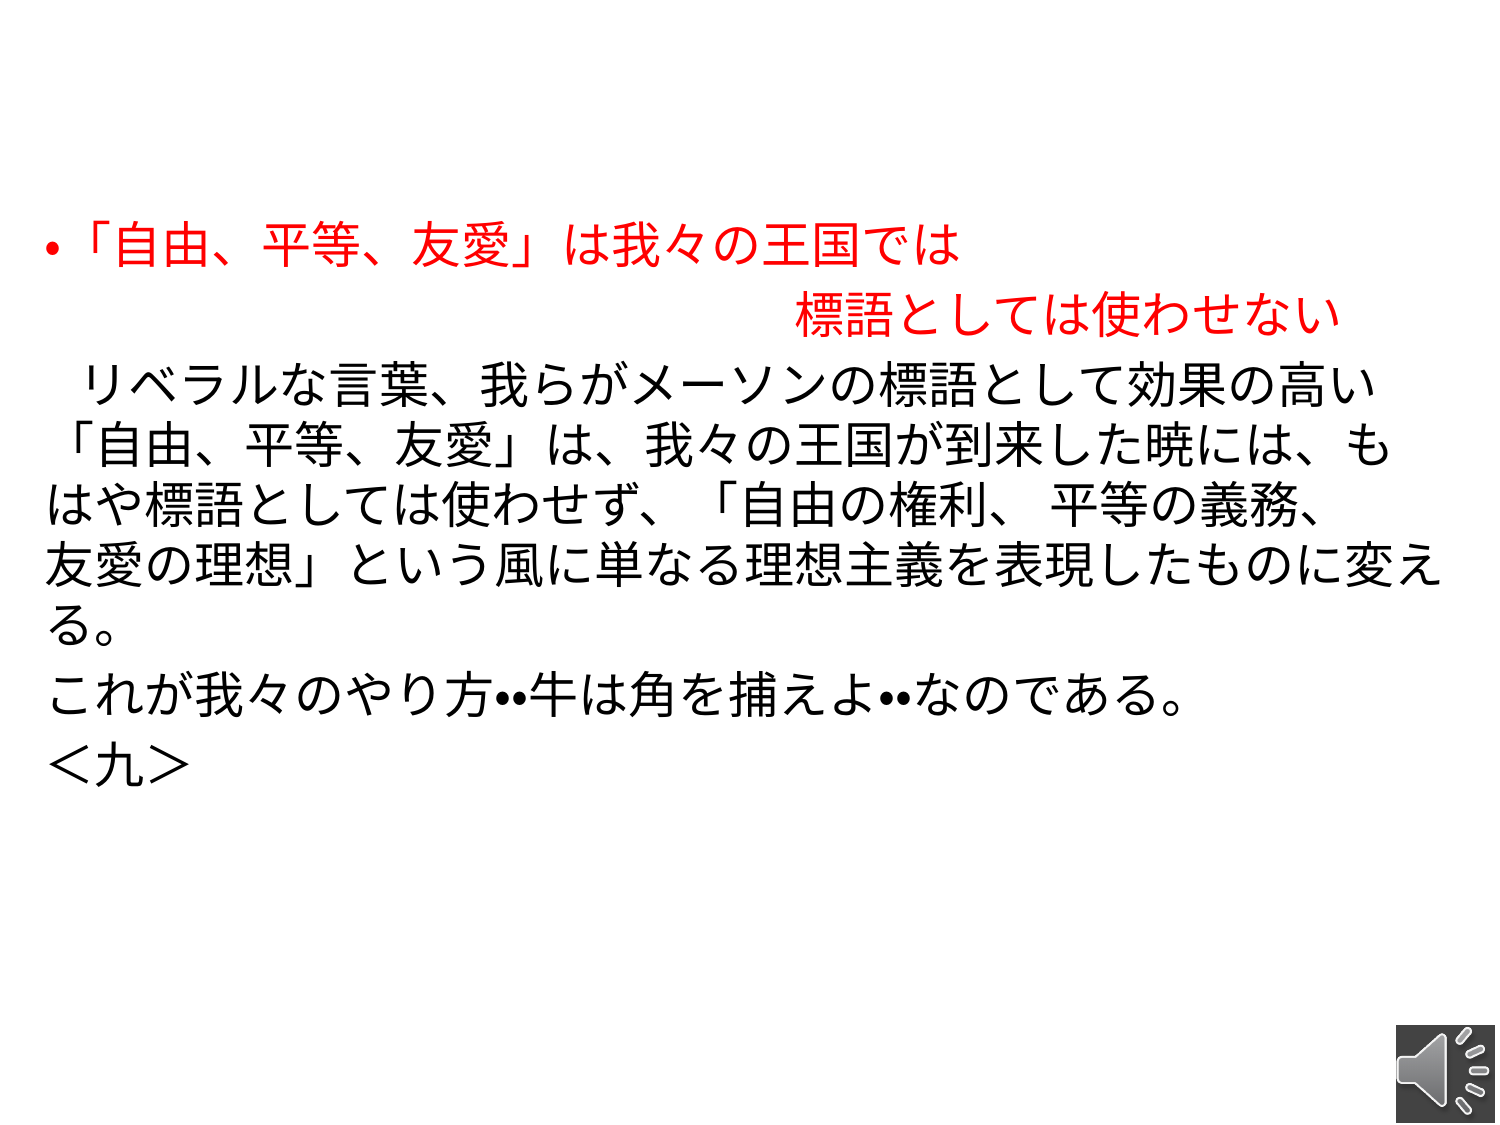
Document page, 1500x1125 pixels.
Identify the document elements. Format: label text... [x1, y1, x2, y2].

picture [1395, 1023, 1496, 1125]
list ・「自由、平等、友愛」は我々の王国では 標語としては使わせない リベラルな言葉、我らがメーソンの標語として効果の高い「自由、平等、友愛」は、我々の王国が到来した暁には、もはや標語としては使わせず、「自由の権利、 平等の義務、 友愛の理想」という風に単なる理想主義を表現したものに変える。 これが我々のやり方・・牛は角を捕えよ・・なのである。 ＜九＞ [29, 30, 1459, 976]
